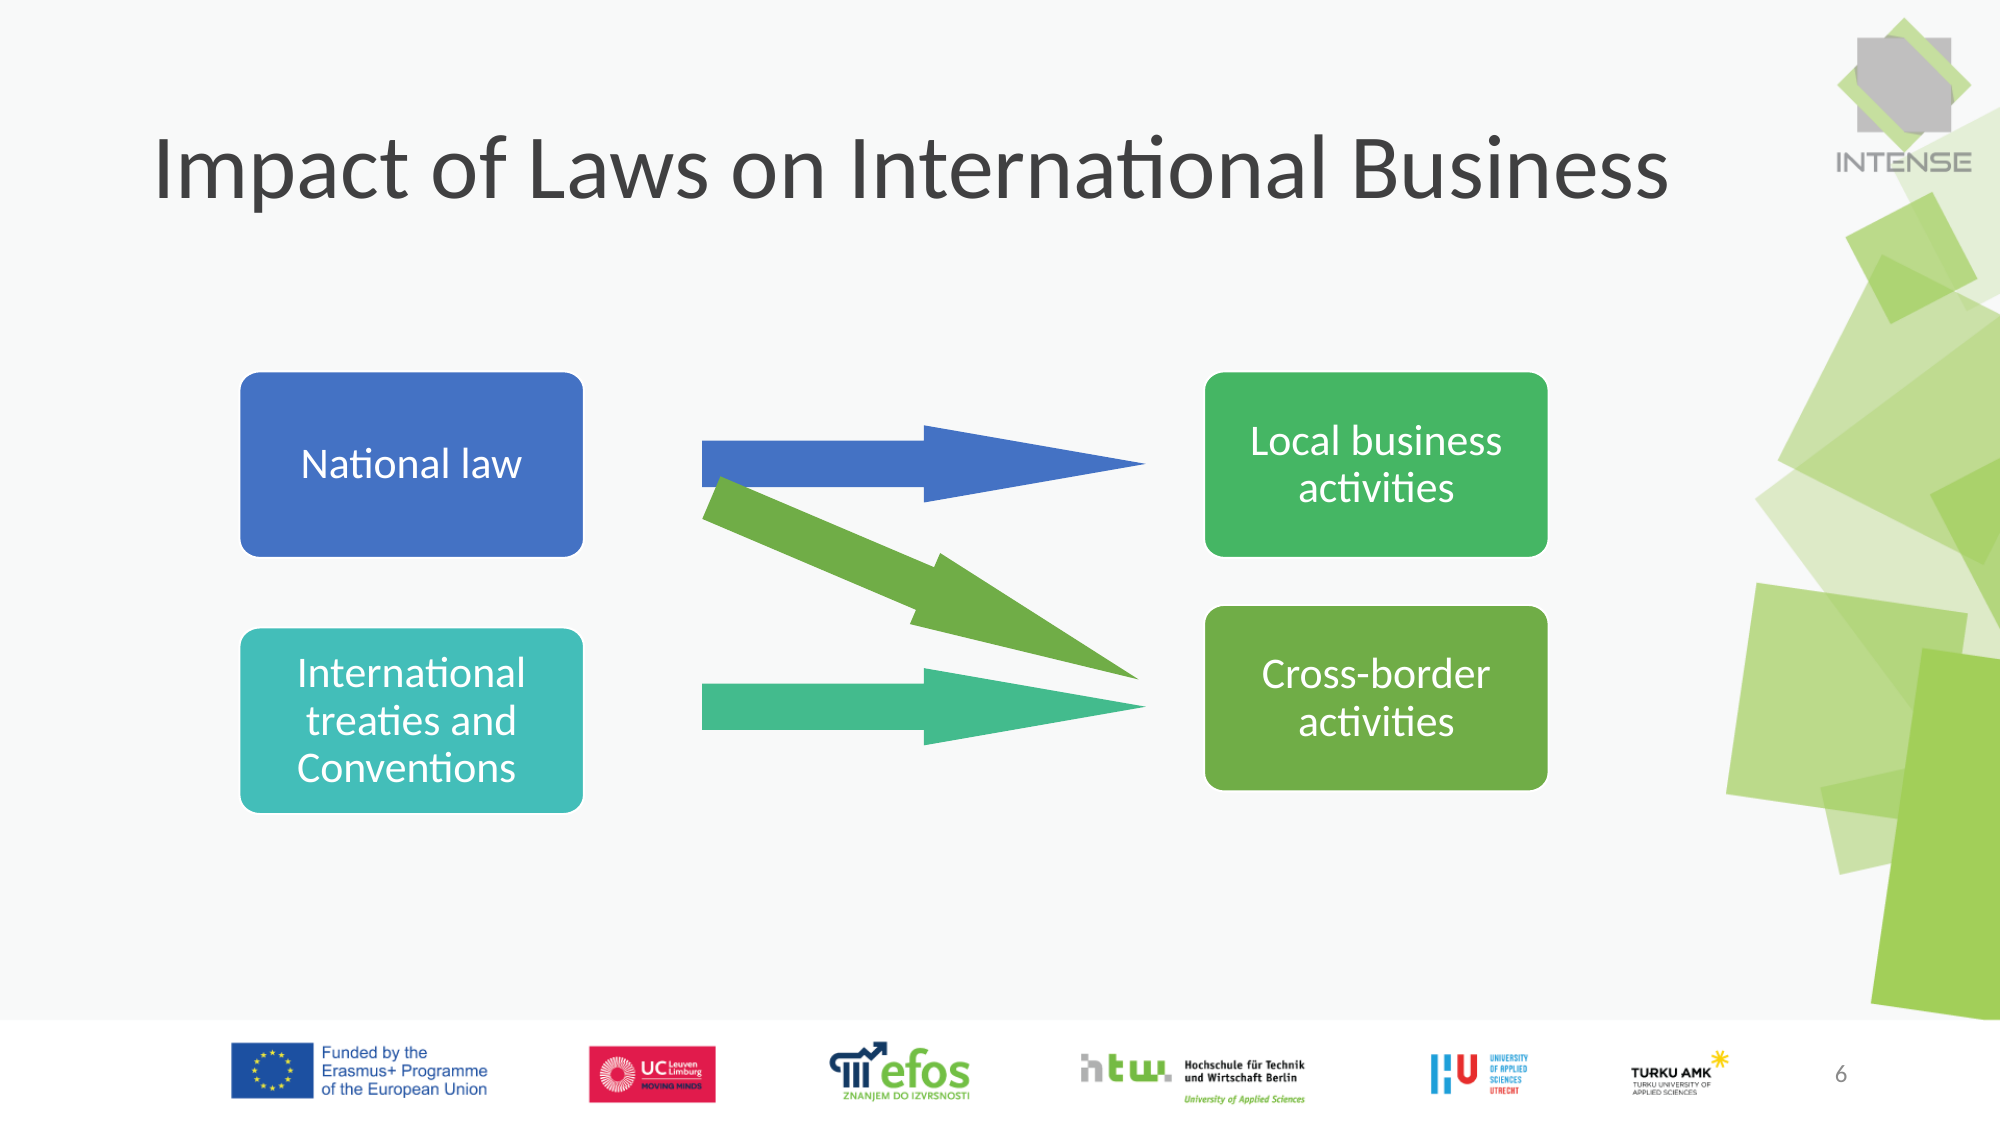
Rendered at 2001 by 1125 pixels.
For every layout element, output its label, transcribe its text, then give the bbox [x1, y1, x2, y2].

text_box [239, 371, 1549, 814]
title Impact of Laws on International Business [137, 59, 1863, 278]
picture [0, 0, 2000, 1125]
slide_number 6 [1412, 1042, 1863, 1103]
